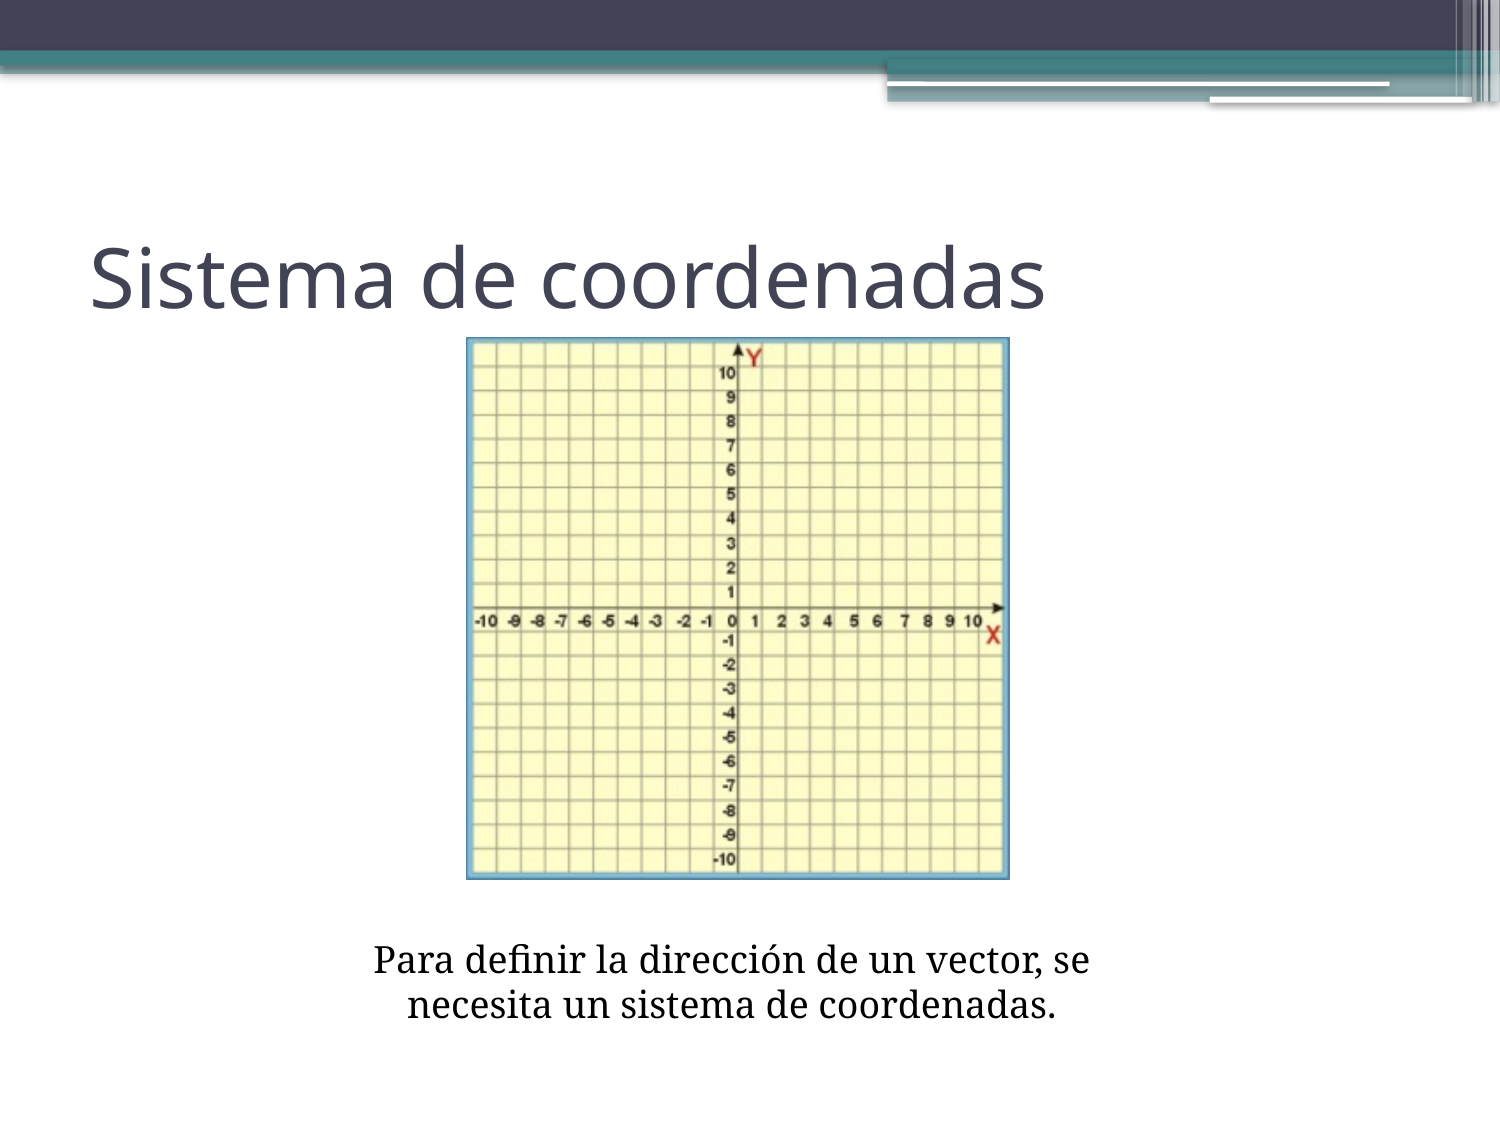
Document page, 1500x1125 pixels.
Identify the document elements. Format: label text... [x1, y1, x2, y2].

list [466, 337, 1011, 881]
text_box Para definir la dirección de un vector, se necesita un sistema de coordenadas. [324, 928, 1140, 1034]
title Sistema de coordenadas [75, 187, 1425, 363]
